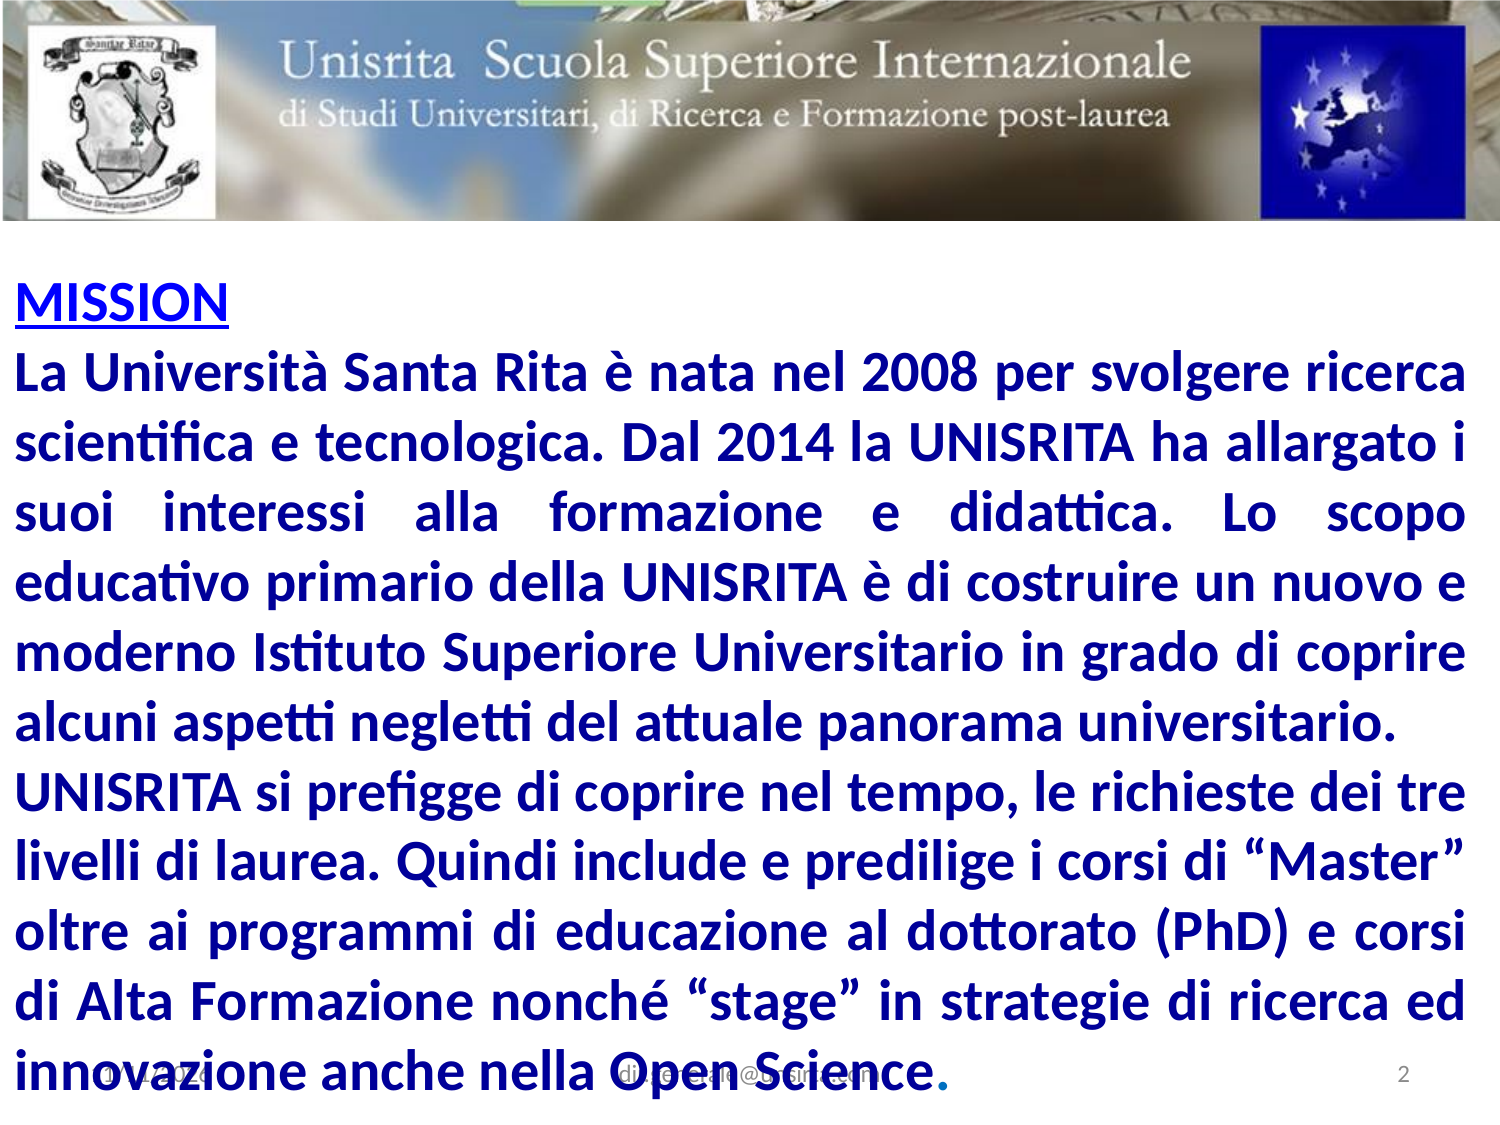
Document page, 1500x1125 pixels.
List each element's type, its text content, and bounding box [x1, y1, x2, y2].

slide_number 2 [1074, 1042, 1425, 1103]
text_box MISSION La Università Santa Rita è nata nel 2008 per svolgere ricerca scientifica e tecnologica. Dal 2014 la UNISRITA ha allargato i suoi interessi alla formazione e didattica. Lo scopo educativo primario della UNISRITA è di costruire un nuovo e moderno Istituto Superiore Universitario in grado di coprire alcuni aspetti negletti del attuale panorama universitario. UNISRITA si prefigge di coprire nel tempo, le richieste dei tre livelli di laurea. Quindi include e predilige i corsi di “Master” oltre ai programmi di educazione al dottorato (PhD) e corsi di Alta Formazione nonché “stage” in strategie di ricerca ed innovazione anche nella Open Science. [0, 255, 1483, 1125]
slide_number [75, 1042, 425, 1103]
picture [0, 0, 1500, 221]
footer dir.generale@unsirta.com [512, 1042, 988, 1103]
